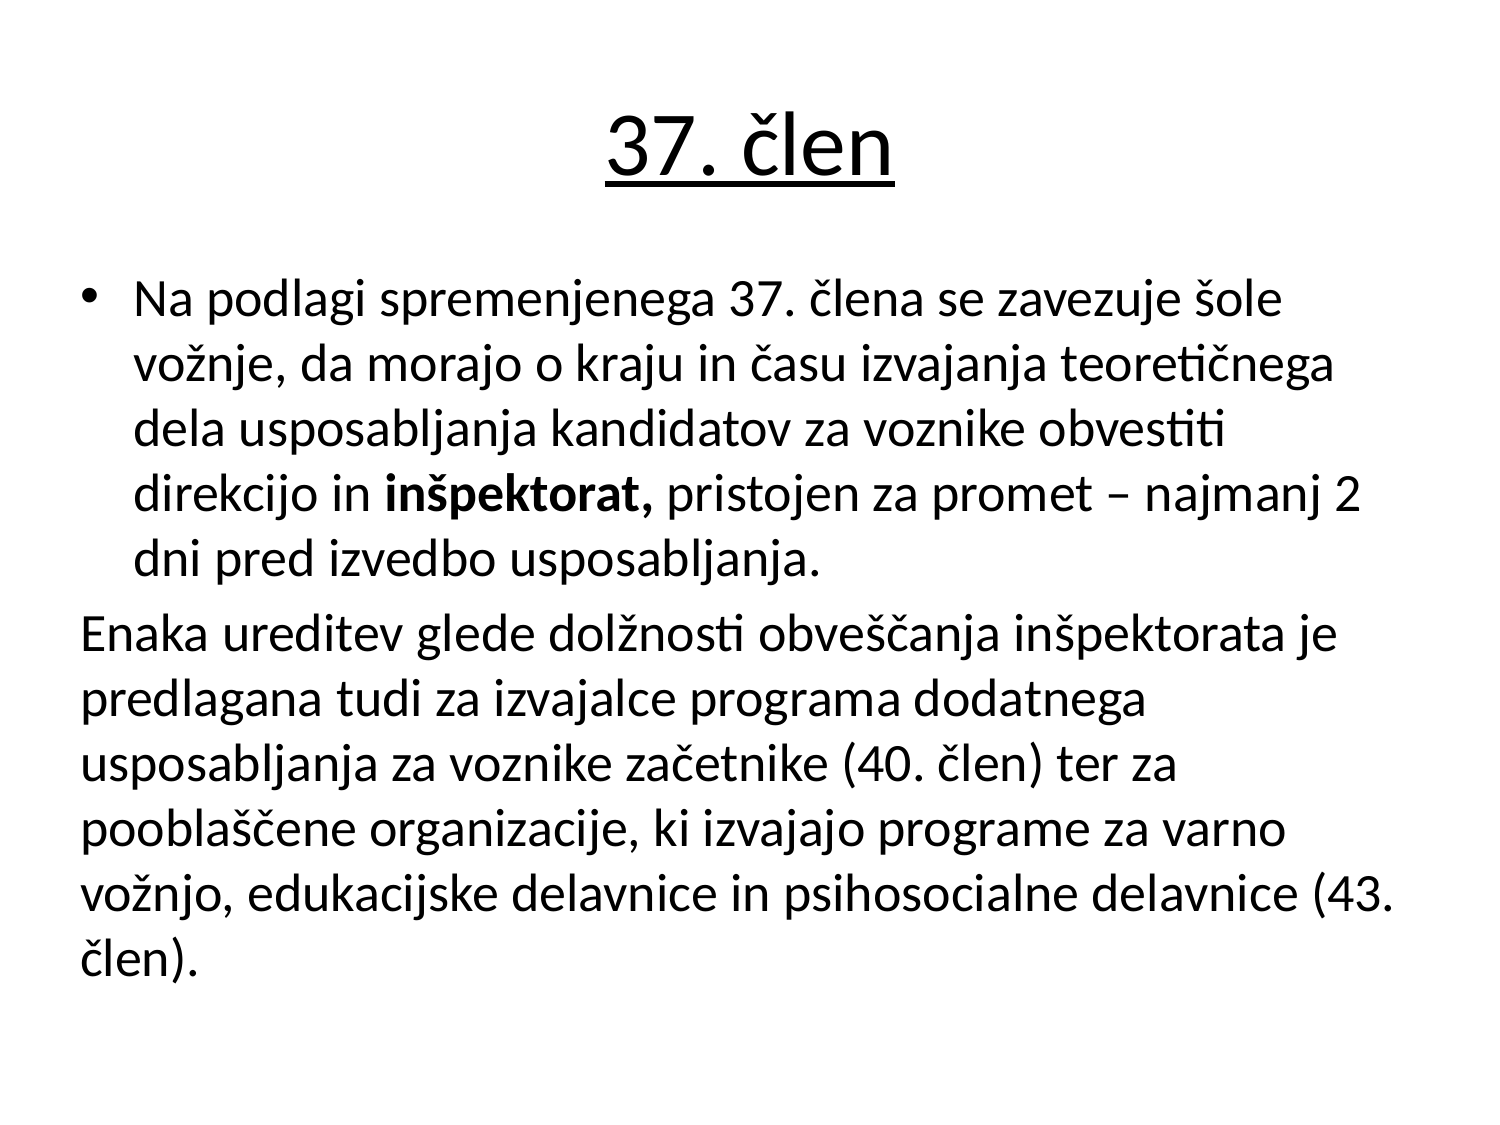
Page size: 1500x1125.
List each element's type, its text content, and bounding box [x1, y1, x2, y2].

list Na podlagi spremenjenega 37. člena se zavezuje šole vožnje, da morajo o kraju in času izvajanja teoretičnega dela usposabljanja kandidatov za voznike obvestiti direkcijo in inšpektorat, pristojen za promet – najmanj 2 dni pred izvedbo usposabljanja. Enaka ureditev glede dolžnosti obveščanja inšpektorata je predlagana tudi za izvajalce programa dodatnega usposabljanja za voznike začetnike (40. člen) ter za pooblaščene organizacije, ki izvajajo programe za varno vožnjo, edukacijske delavnice in psihosocialne delavnice (43. člen). [64, 255, 1415, 1000]
title 37. člen [75, 45, 1425, 233]
